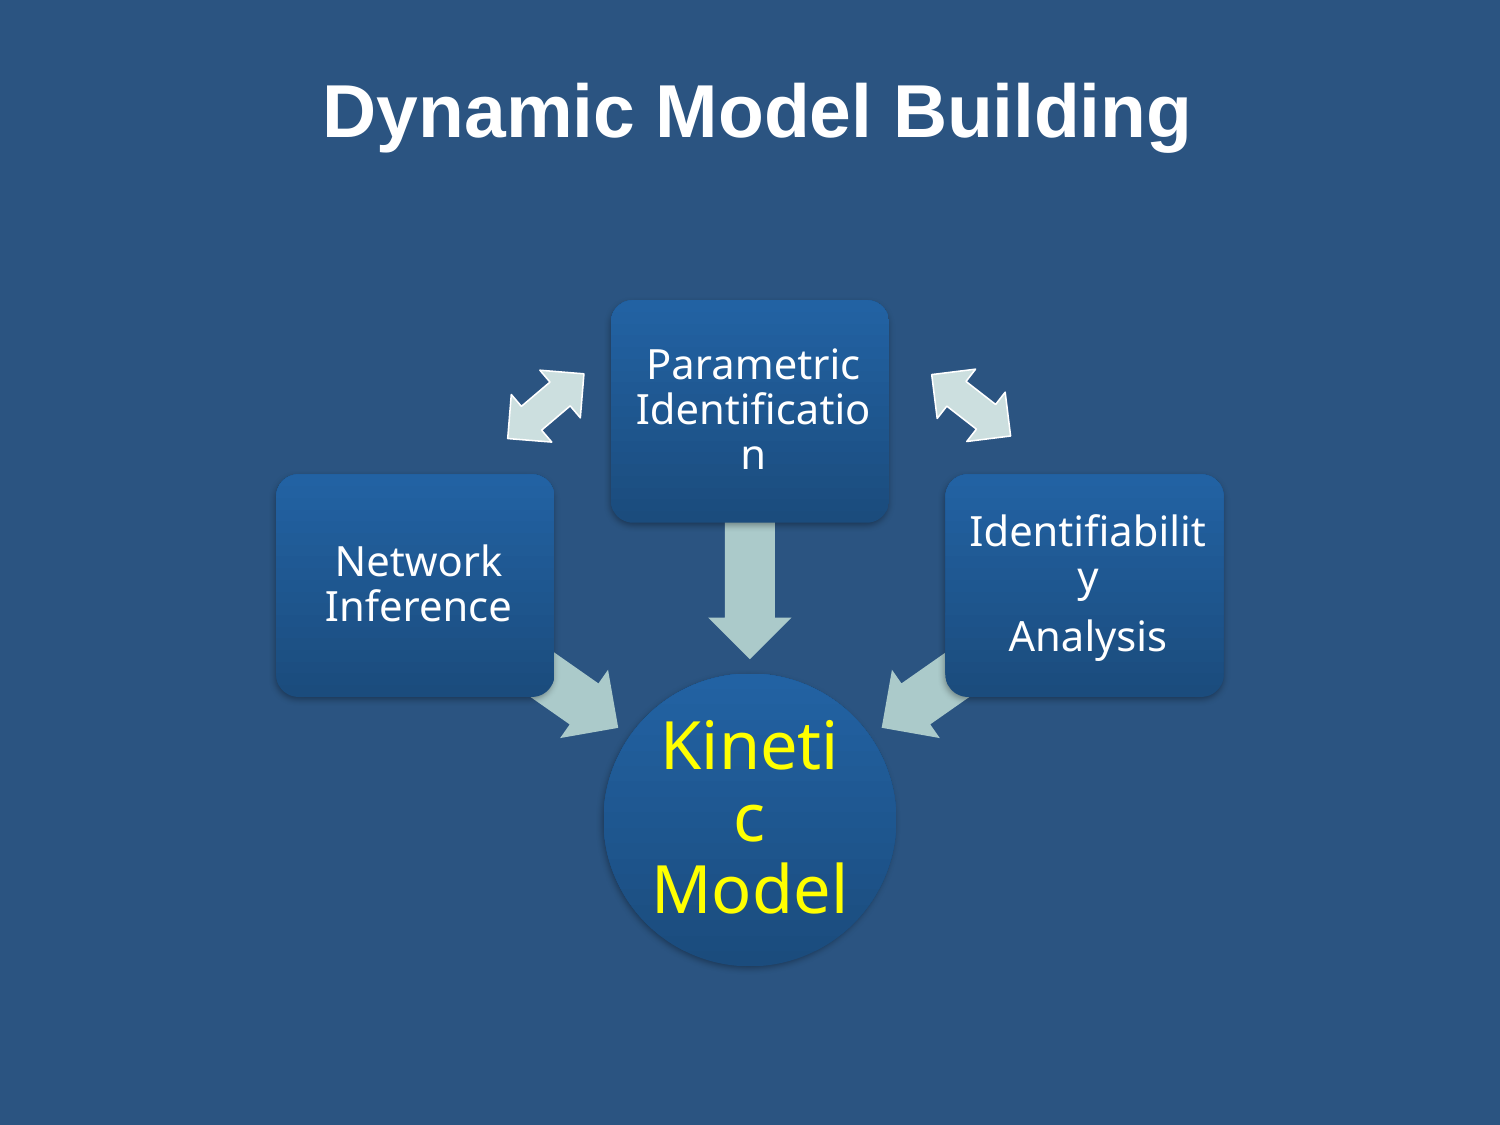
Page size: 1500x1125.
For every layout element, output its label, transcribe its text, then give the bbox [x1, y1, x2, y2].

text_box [249, 299, 1251, 967]
text_box Dynamic Model Building [307, 38, 1500, 160]
